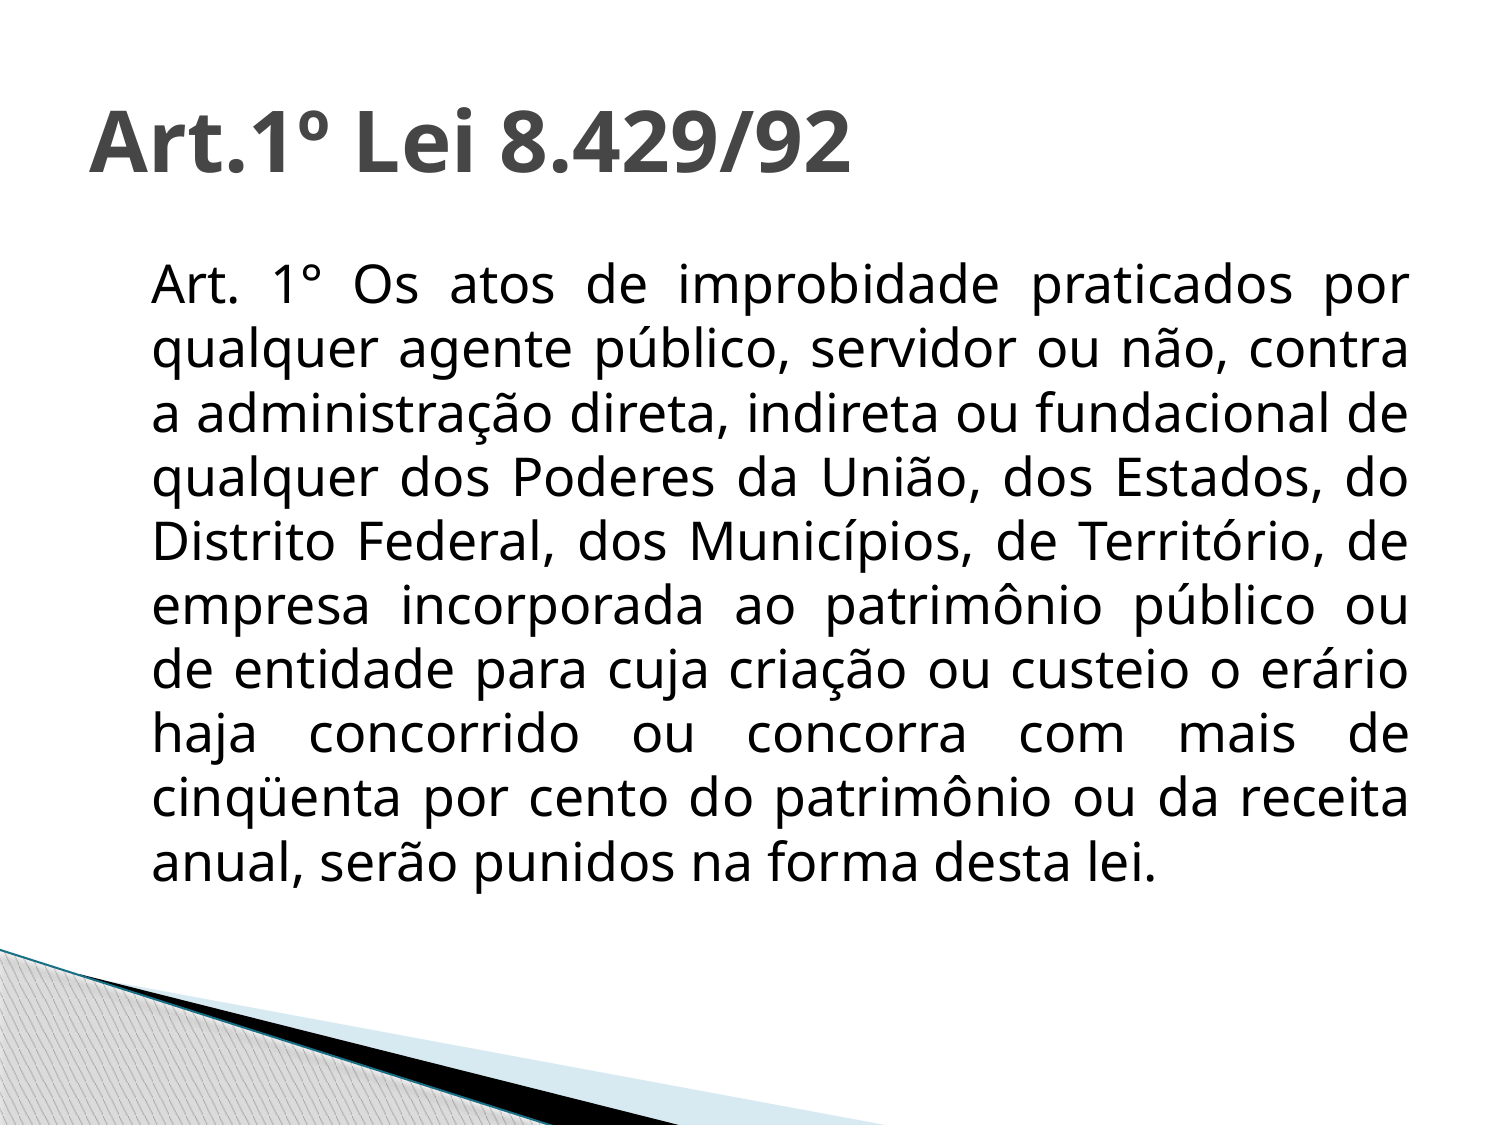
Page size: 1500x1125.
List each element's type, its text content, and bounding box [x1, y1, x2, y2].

list Art. 1° Os atos de improbidade praticados por qualquer agente público, servidor ou não, contra a administração direta, indireta ou fundacional de qualquer dos Poderes da União, dos Estados, do Distrito Federal, dos Municípios, de Território, de empresa incorporada ao patrimônio público ou de entidade para cuja criação ou custeio o erário haja concorrido ou concorra com mais de cinqüenta por cento do patrimônio ou da receita anual, serão punidos na forma desta lei. [75, 243, 1425, 986]
title Art.1º Lei 8.429/92 [75, 45, 1425, 233]
